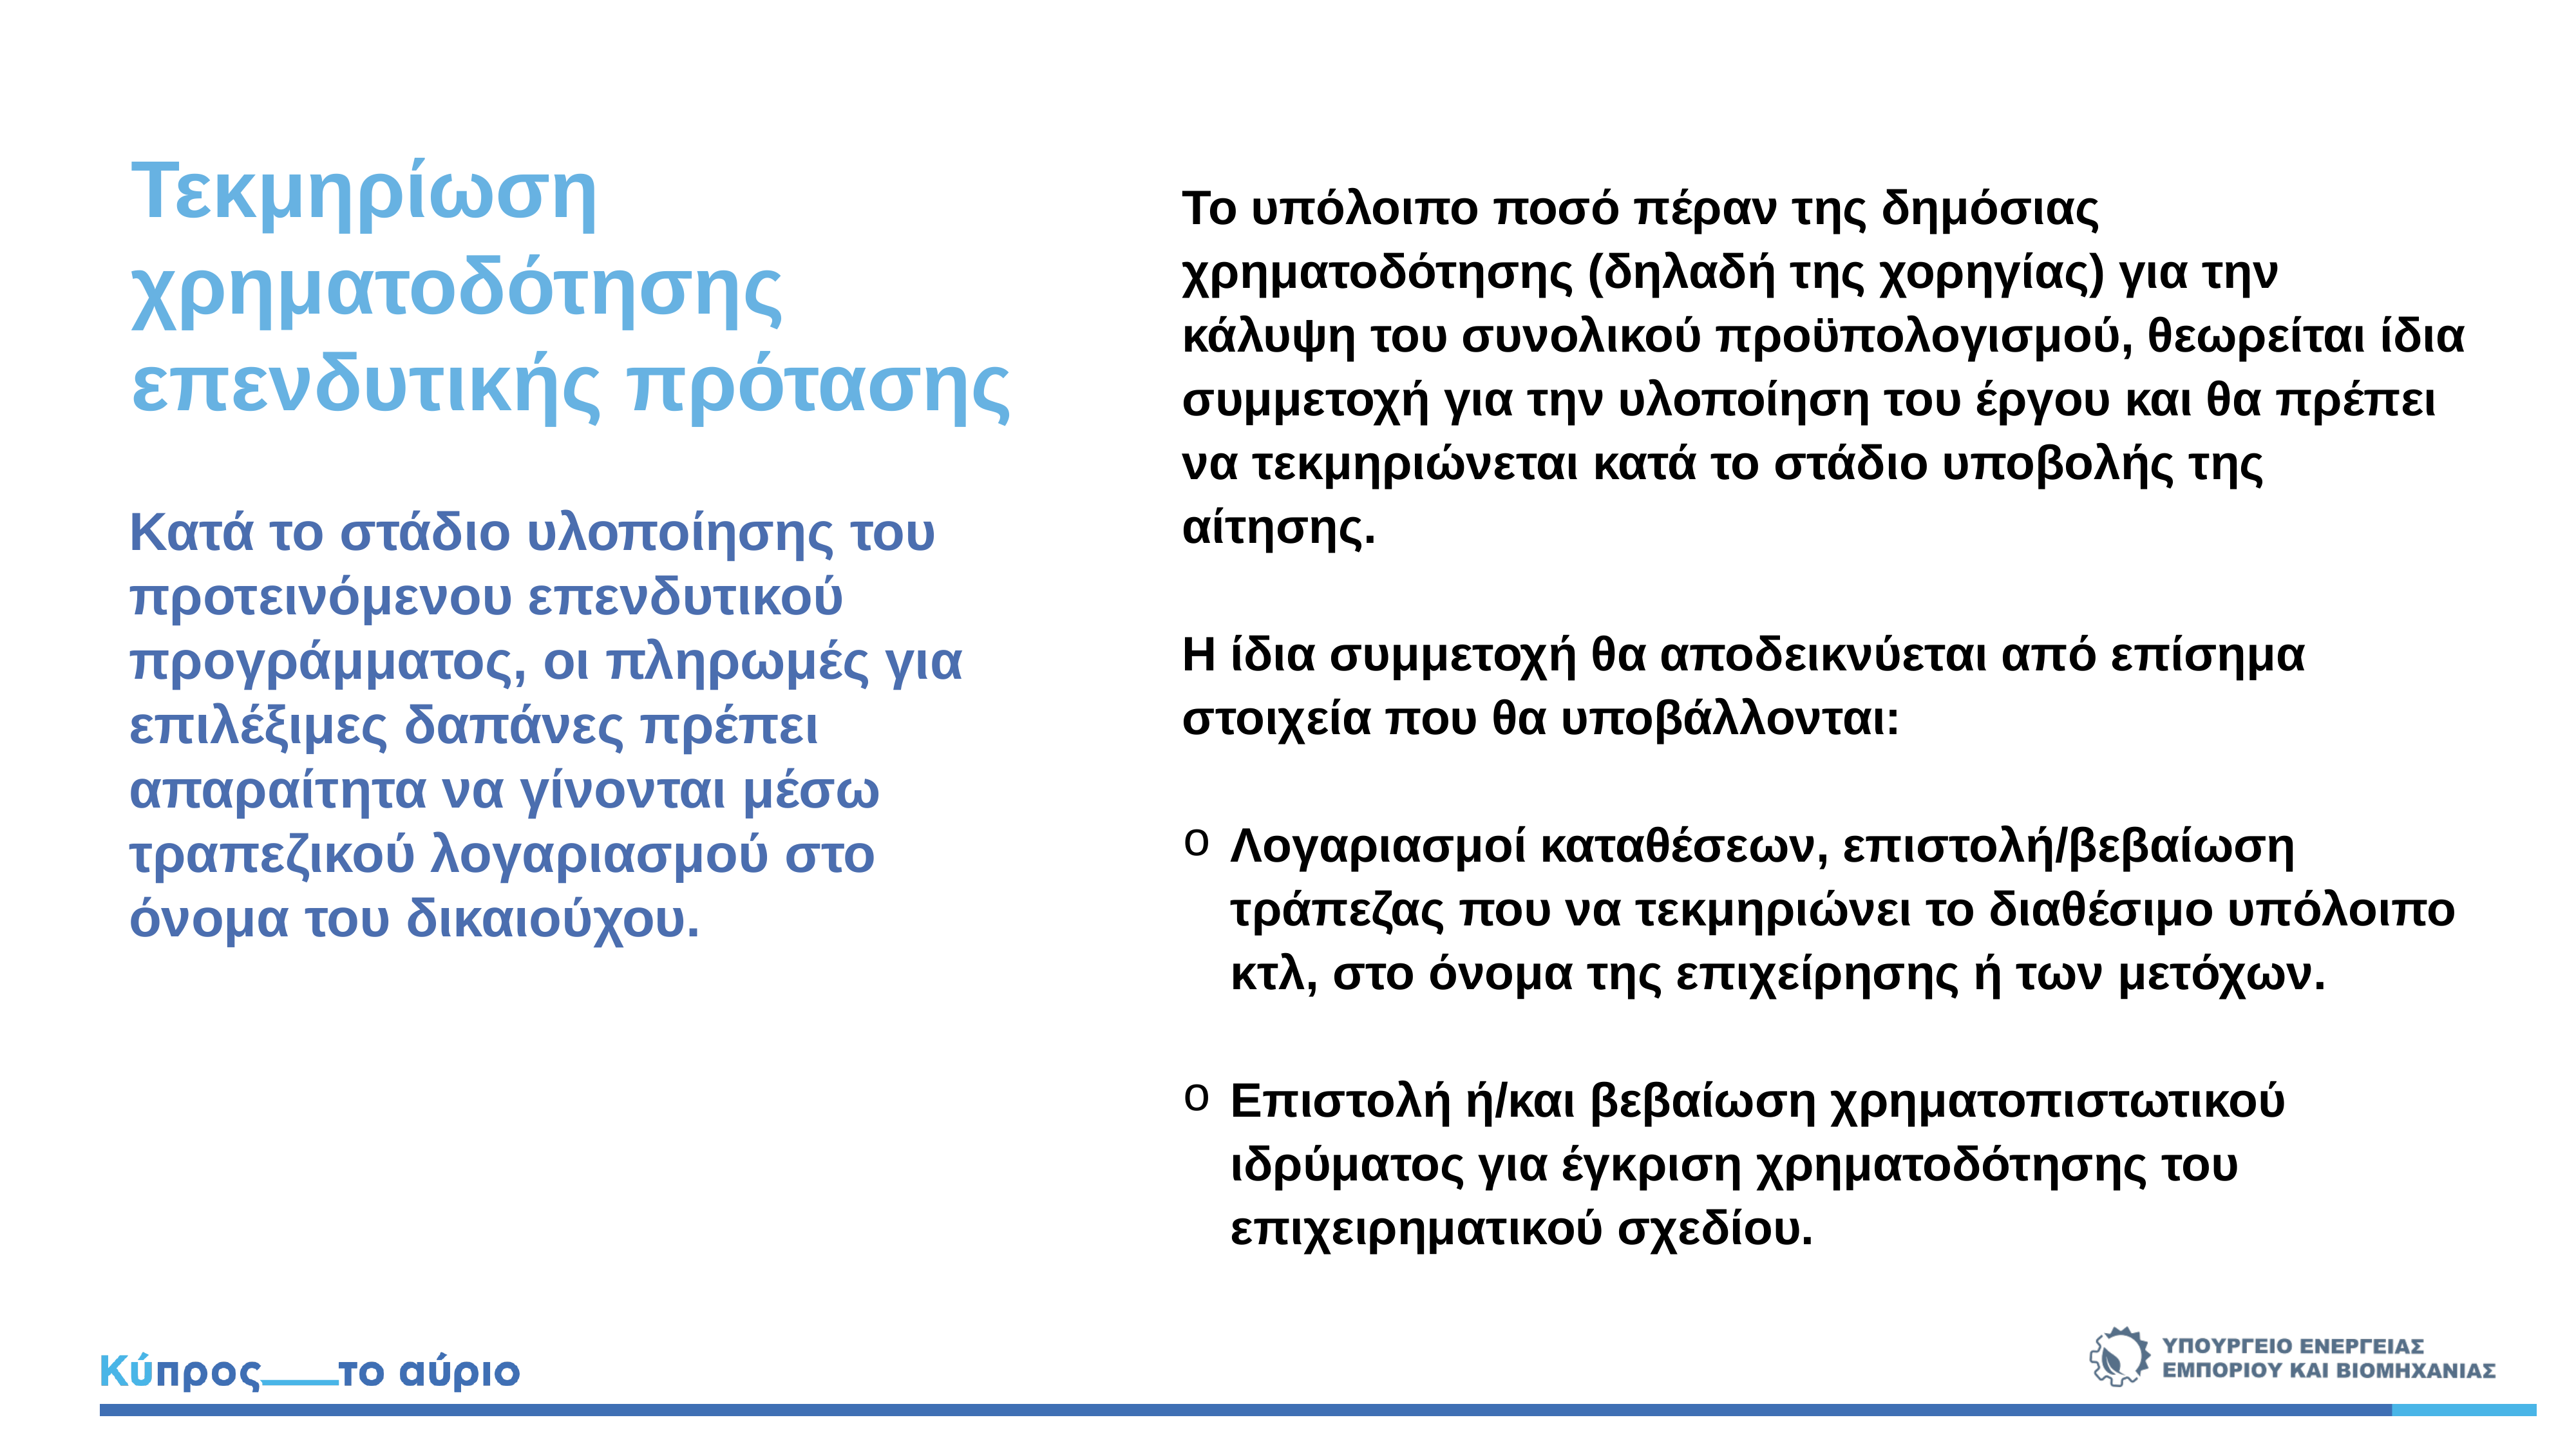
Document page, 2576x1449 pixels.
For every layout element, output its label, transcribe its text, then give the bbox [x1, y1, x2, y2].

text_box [97, 1349, 2541, 1416]
picture [2078, 1309, 2506, 1404]
text_box Τεκμηρίωση χρηματοδότησης επενδυτικής πρότασης [126, 131, 1132, 432]
text_box Κατά το στάδιο υλοποίησης του προτεινόμενου επενδυτικού προγράμματος, οι πληρωμές για επιλέξιμες δαπάνες πρέπει απαραίτητα να γίνονται μέσω τραπεζικού λογαριασμού στο όνομα του δικαιούχου. [119, 491, 1052, 1017]
text_box Το υπόλοιπο ποσό πέραν της δημόσιας χρηματοδότησης (δηλαδή της χορηγίας) για την κάλυψη του συνολικού προϋπολογισμού, θεωρείται ίδια συμμετοχή για την υλοποίηση του έργου και θα πρέπει να τεκμηριώνεται κατά το στάδιο υποβολής της αίτησης. Η ίδια συμμετοχή θα αποδεικνύεται από επίσημα στοιχεία που θα υποβάλλονται: Λογαριασμοί καταθέσεων, επιστολή/βεβαίωση τράπεζας που να τεκμηριώνει το διαθέσιμο υπόλοιπο κτλ, στο όνομα της επιχείρησης ή των μετόχων. Επιστολή ή/και βεβαίωση χρηματοπιστωτικού ιδρύματος για έγκριση χρηματοδότησης του επιχειρηματικού σχεδίου. [1177, 165, 2474, 1260]
